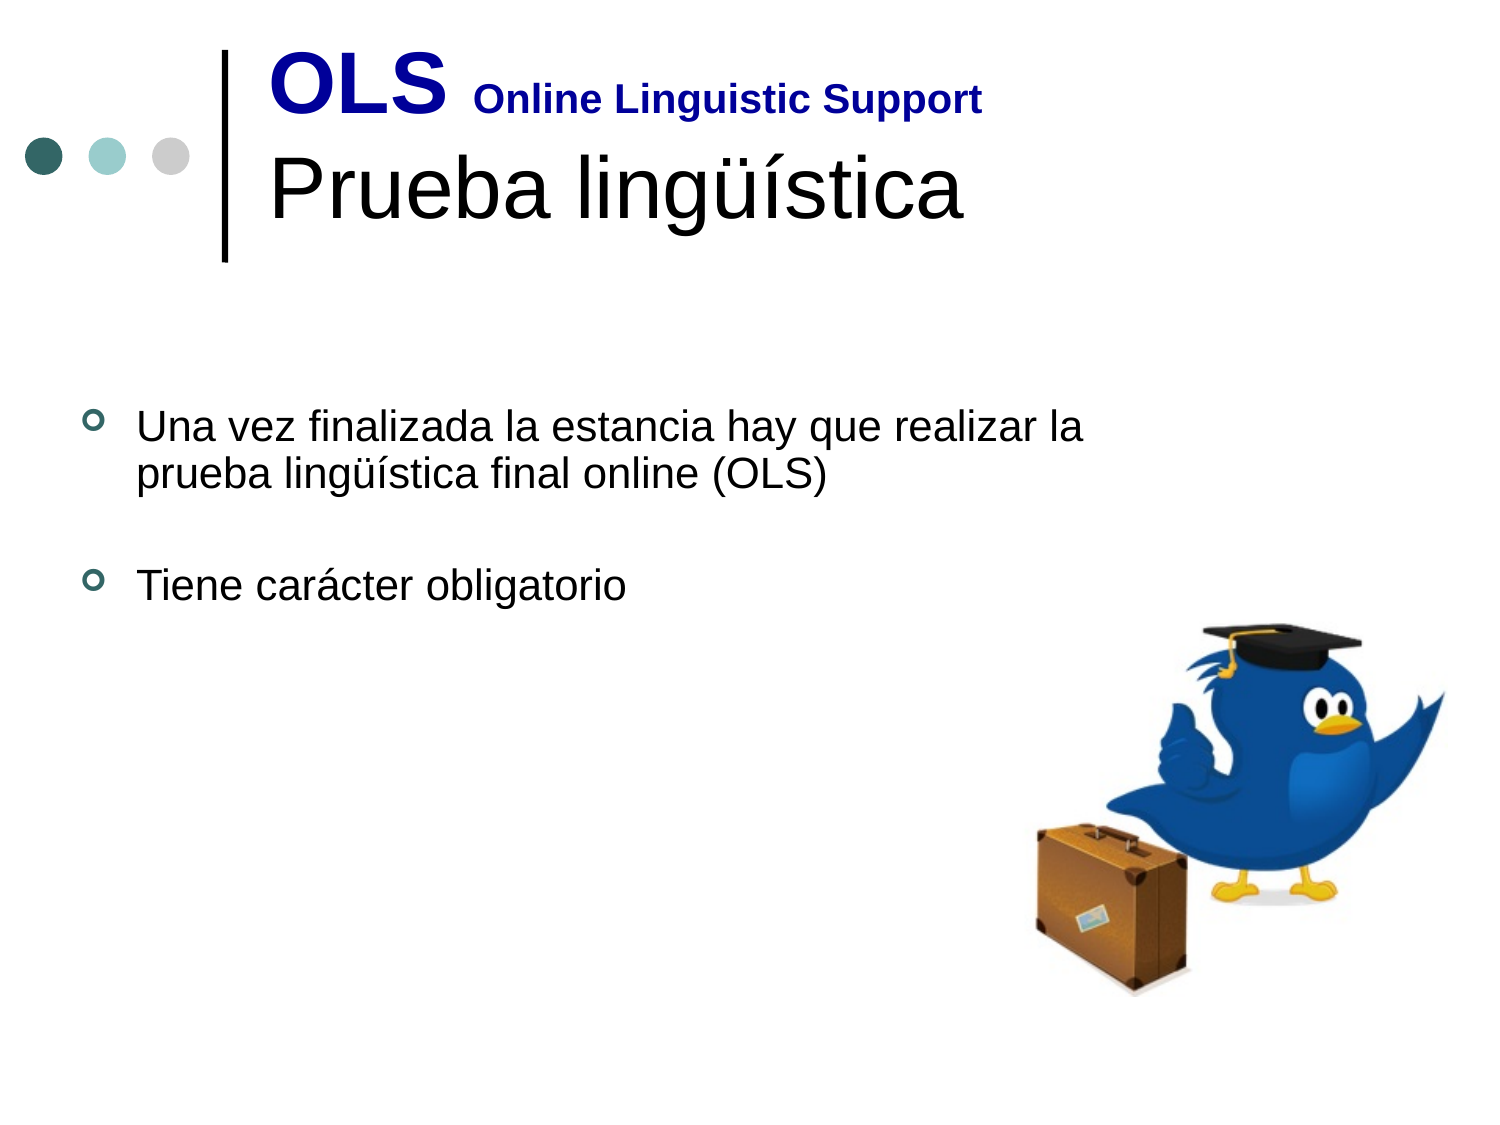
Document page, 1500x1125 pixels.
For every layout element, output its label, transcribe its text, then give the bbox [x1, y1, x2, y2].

picture [975, 597, 1448, 997]
list Una vez finalizada la estancia hay que realizar la prueba lingüística final online (OLS) Tiene carácter obligatorio [64, 278, 1129, 646]
title OLS Online Linguistic Support Prueba lingüística [253, 30, 1500, 232]
